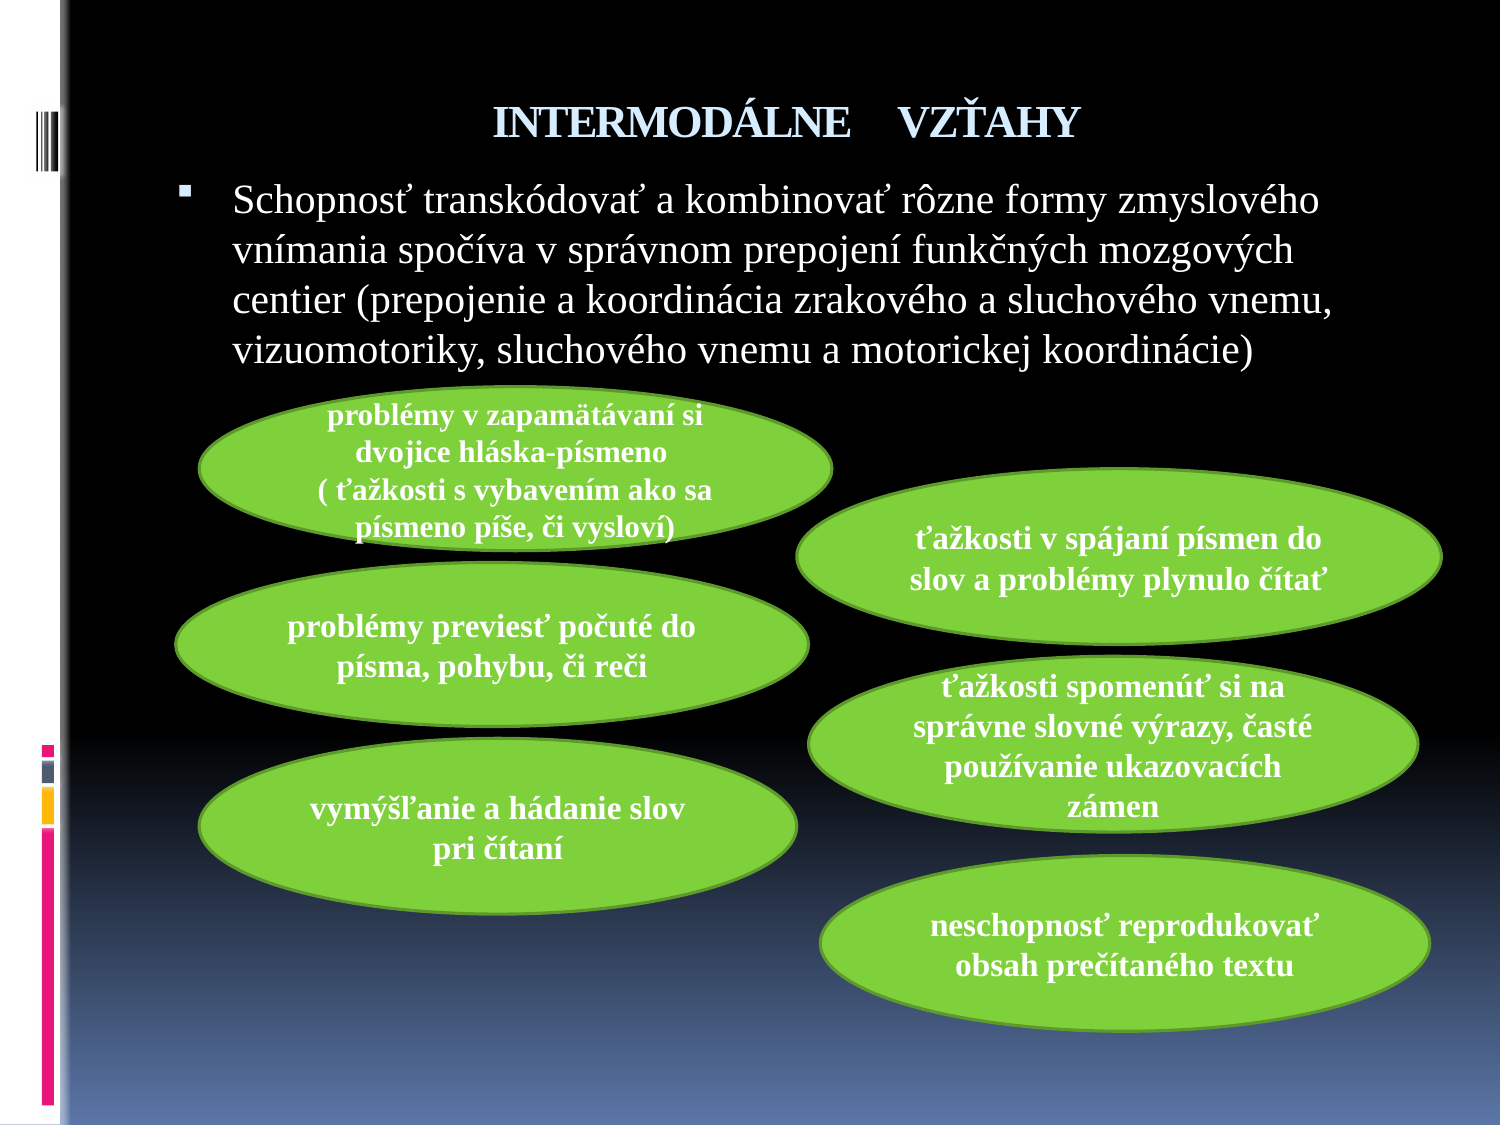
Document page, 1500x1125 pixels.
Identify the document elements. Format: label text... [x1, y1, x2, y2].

text_box neschopnosť reprodukovať obsah prečítaného textu [818, 853, 1432, 1033]
list Schopnosť transkódovať a kombinovať rôzne formy zmyslového vnímania spočíva v správnom prepojení funkčných mozgových centier (prepojenie a koordinácia zrakového a sluchového vnemu, vizuomotoriky, sluchového vnemu a motorickej koordinácie) [150, 164, 1425, 1043]
text_box ťažkosti v spájaní písmen do slov a problémy plynulo čítať [795, 467, 1443, 647]
text_box problémy previesť počuté do písma, pohybu, či reči [174, 560, 811, 729]
text_box vymýšľanie a hádanie slov pri čítaní [197, 736, 799, 916]
text_box problémy v zapamätávaní si dvojice hláska-písmeno ( ťažkosti s vybavením ako sa písmeno píše, či vysloví) [197, 385, 834, 553]
title INTERMODÁLNE VZŤAHY [150, 83, 1425, 164]
text_box ťažkosti spomenúť si na správne slovné výrazy, časté používanie ukazovacích zámen [807, 654, 1420, 834]
